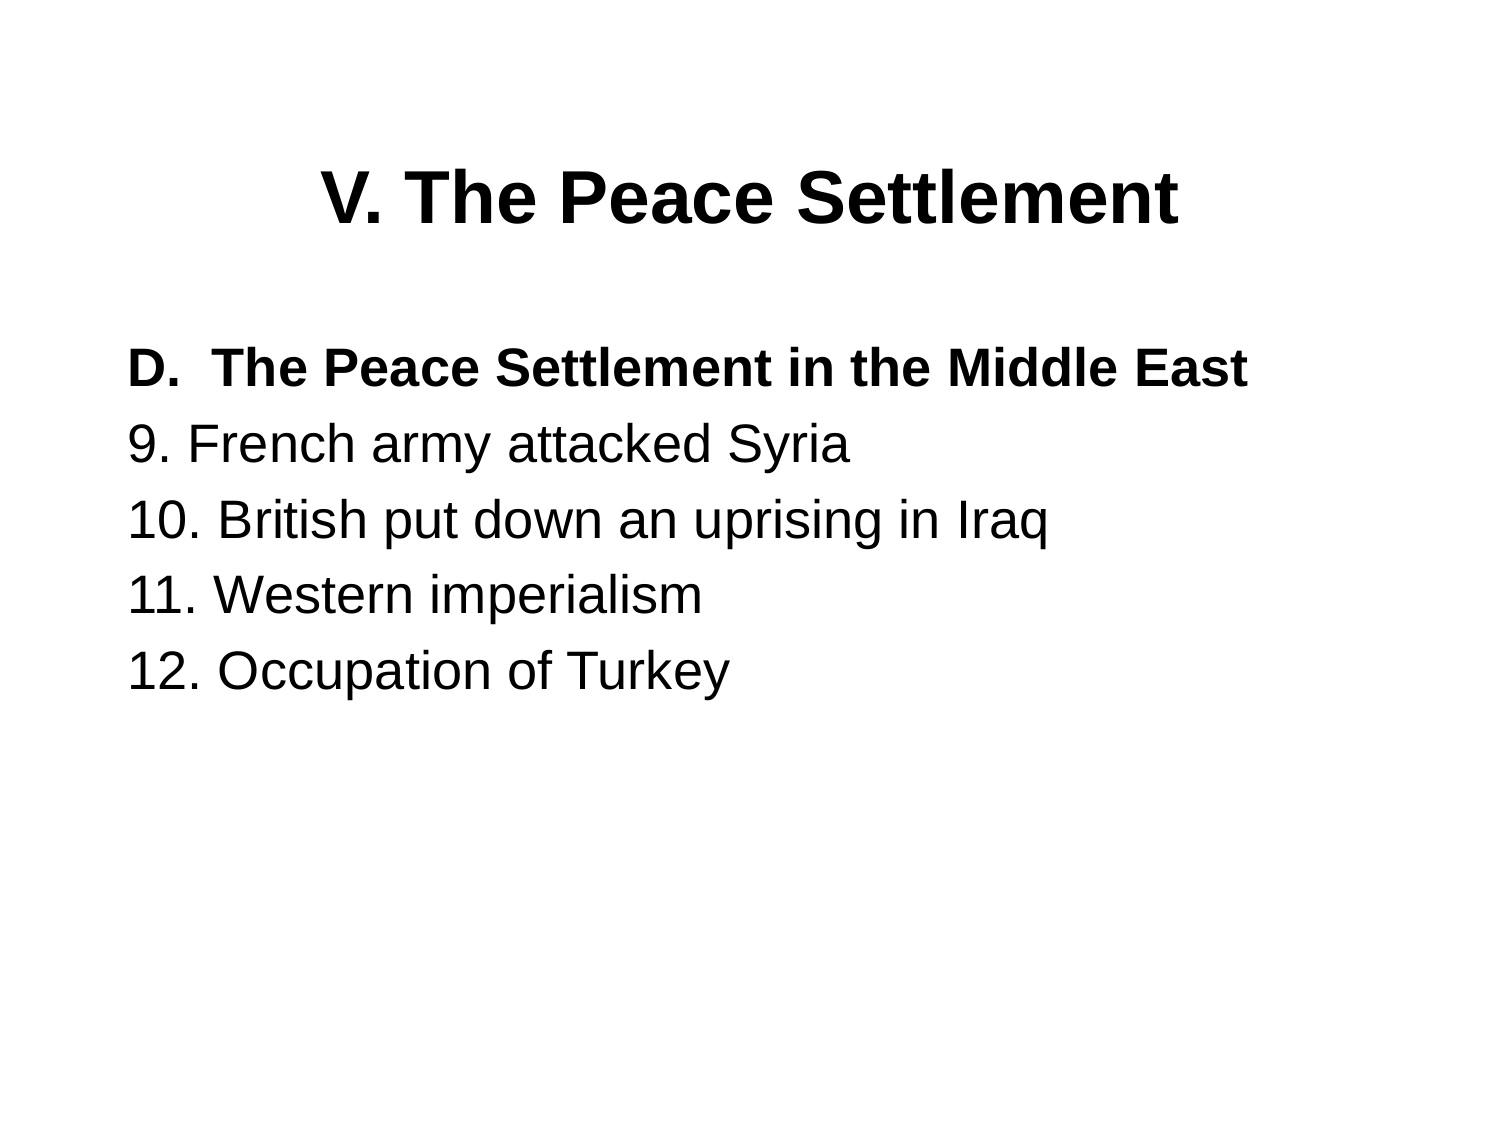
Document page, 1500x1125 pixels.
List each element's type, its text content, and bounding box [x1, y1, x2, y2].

list The Peace Settlement in the Middle East 9. French army attacked Syria 10. British put down an uprising in Iraq 11. Western imperialism 12. Occupation of Turkey [112, 324, 1388, 1001]
title V. The Peace Settlement [112, 99, 1388, 288]
